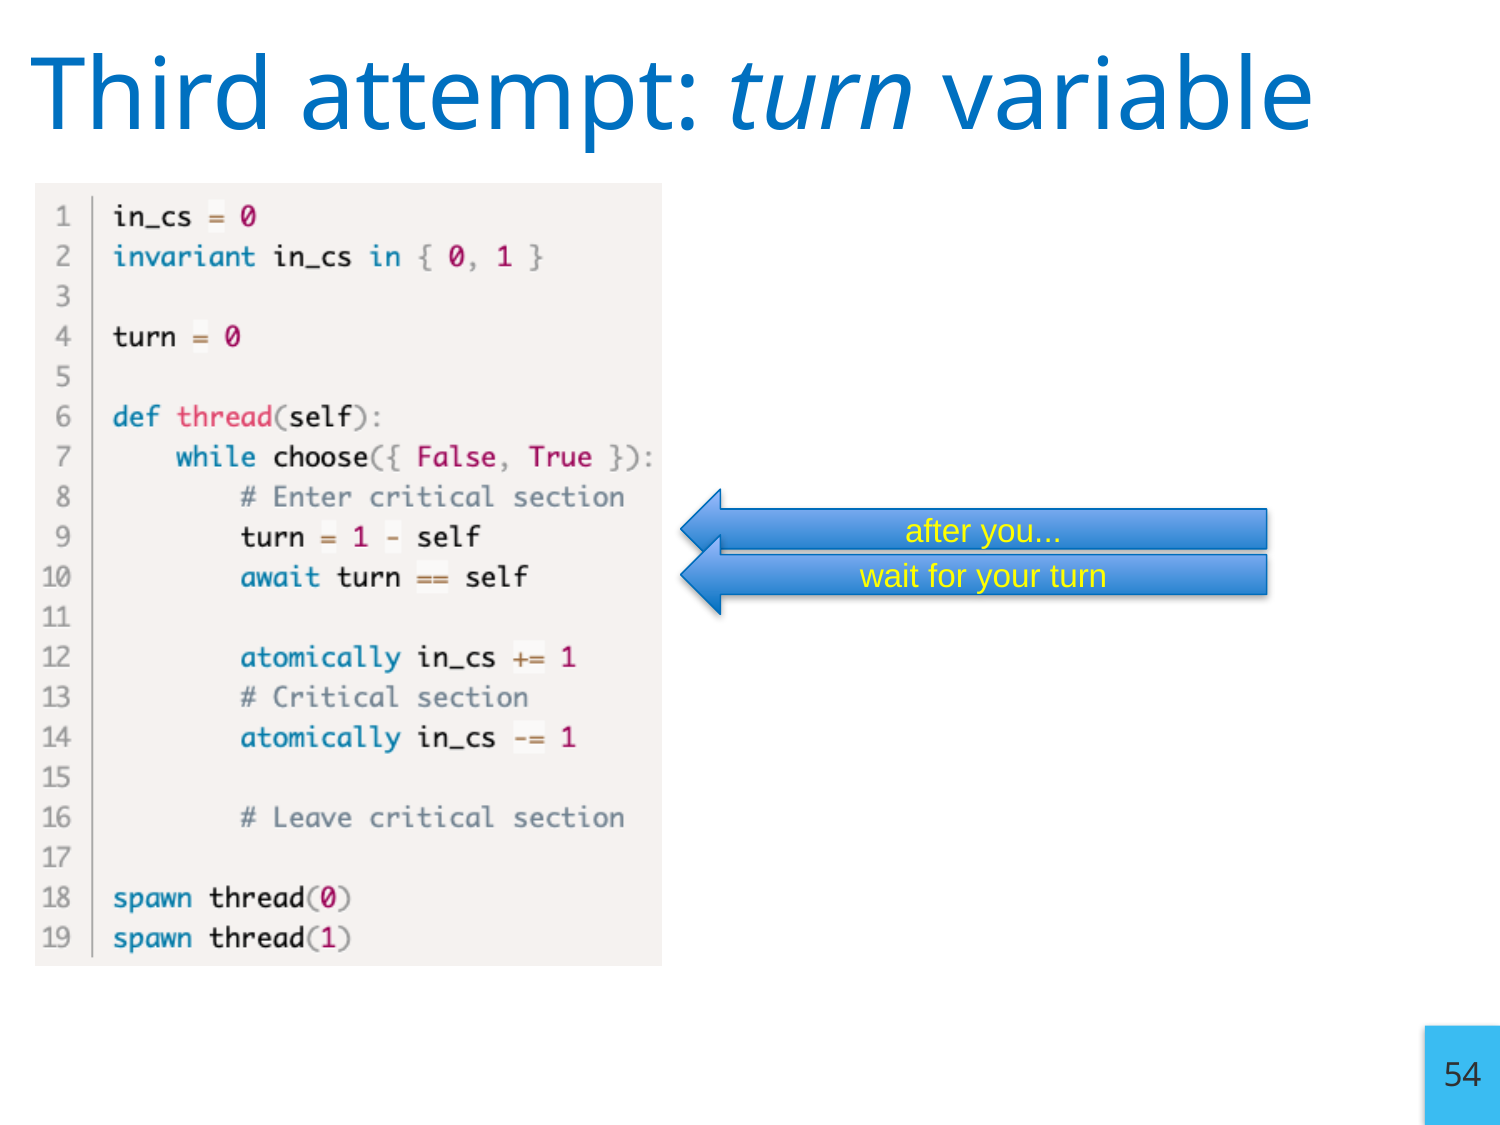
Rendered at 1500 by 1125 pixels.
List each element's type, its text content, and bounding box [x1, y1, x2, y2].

text_box wait for your turn [680, 534, 1268, 616]
text_box after you... [680, 488, 1268, 551]
title Third attempt: turn variable [15, 16, 1485, 163]
picture [34, 183, 662, 966]
slide_number 54 [1425, 1025, 1500, 1125]
